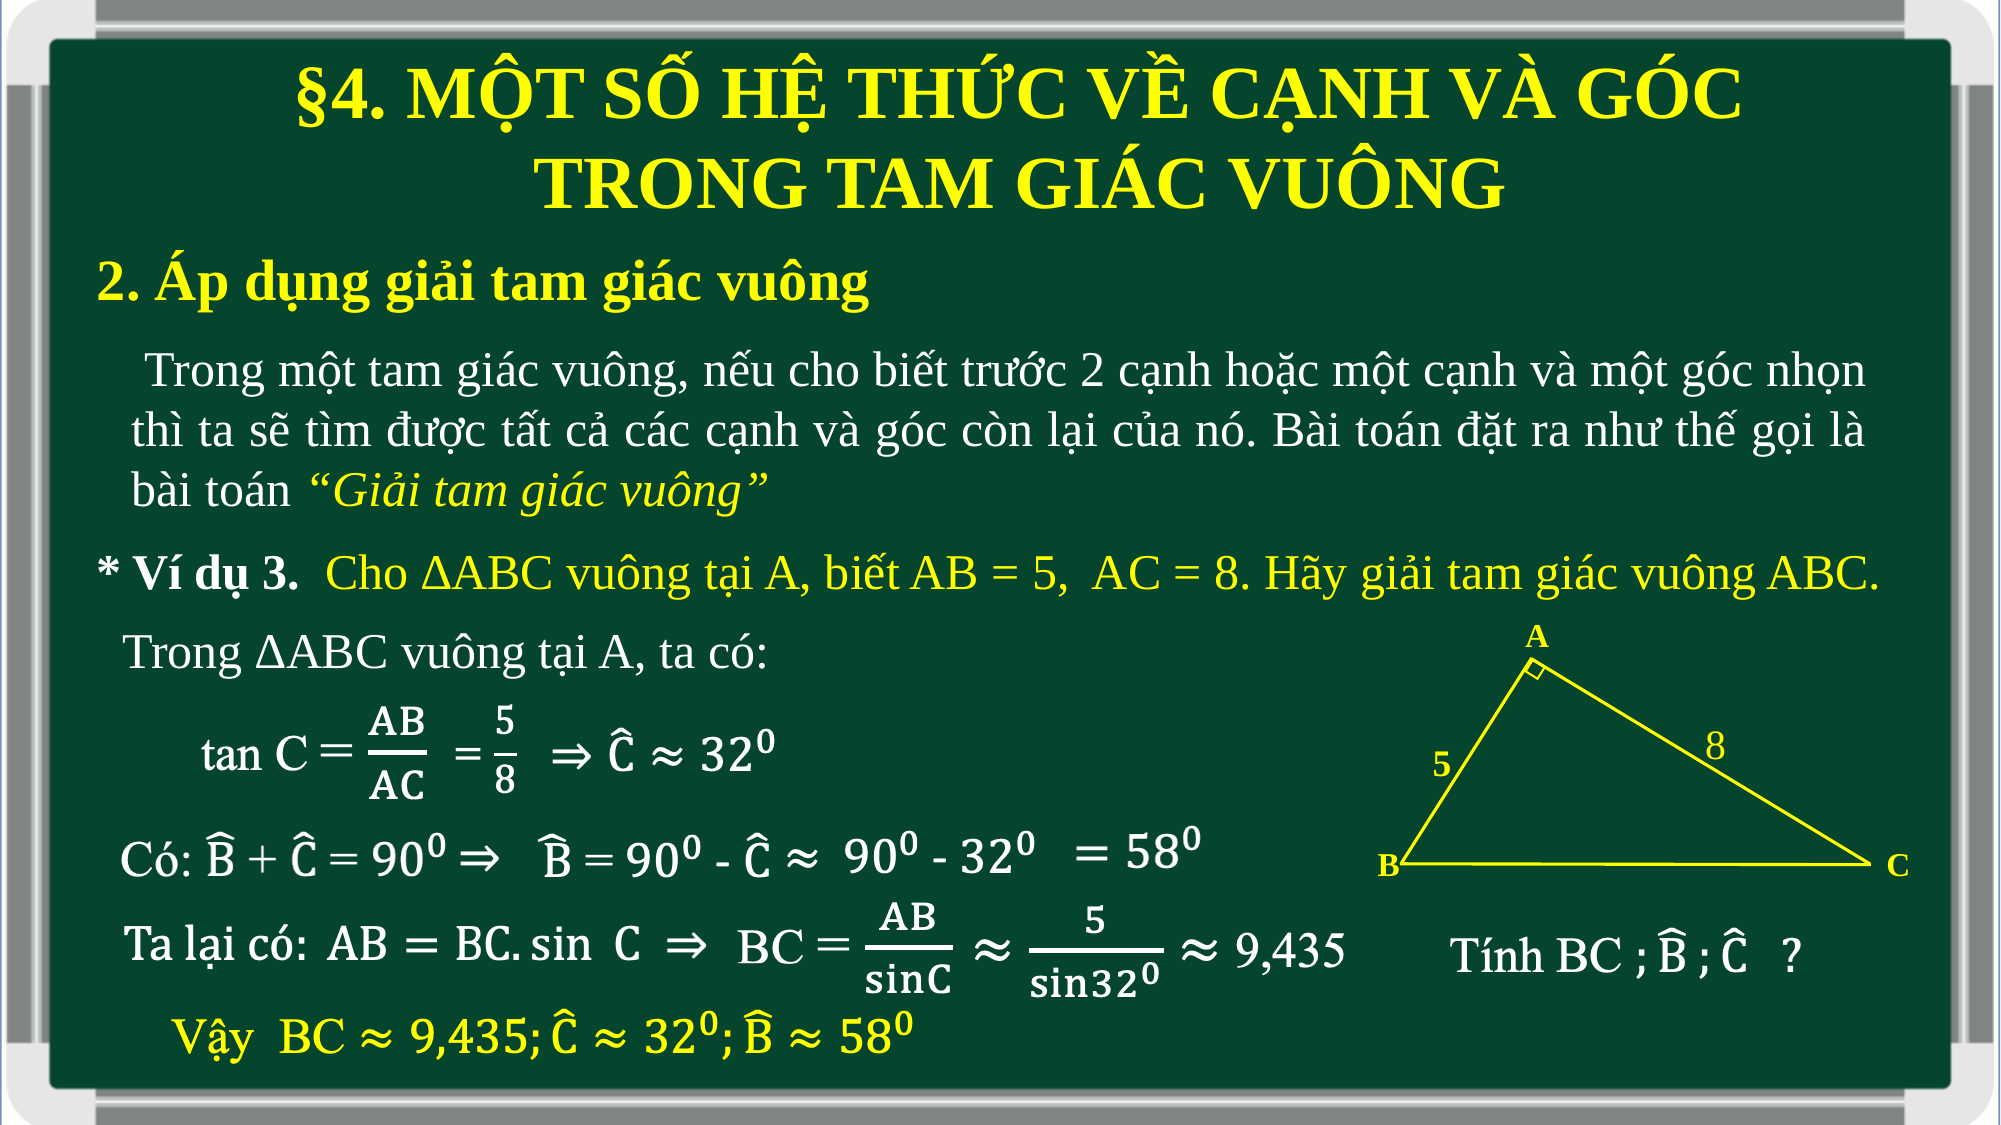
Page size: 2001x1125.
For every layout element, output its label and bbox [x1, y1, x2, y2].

picture [0, 0, 2001, 1125]
text_box [1362, 606, 1927, 891]
